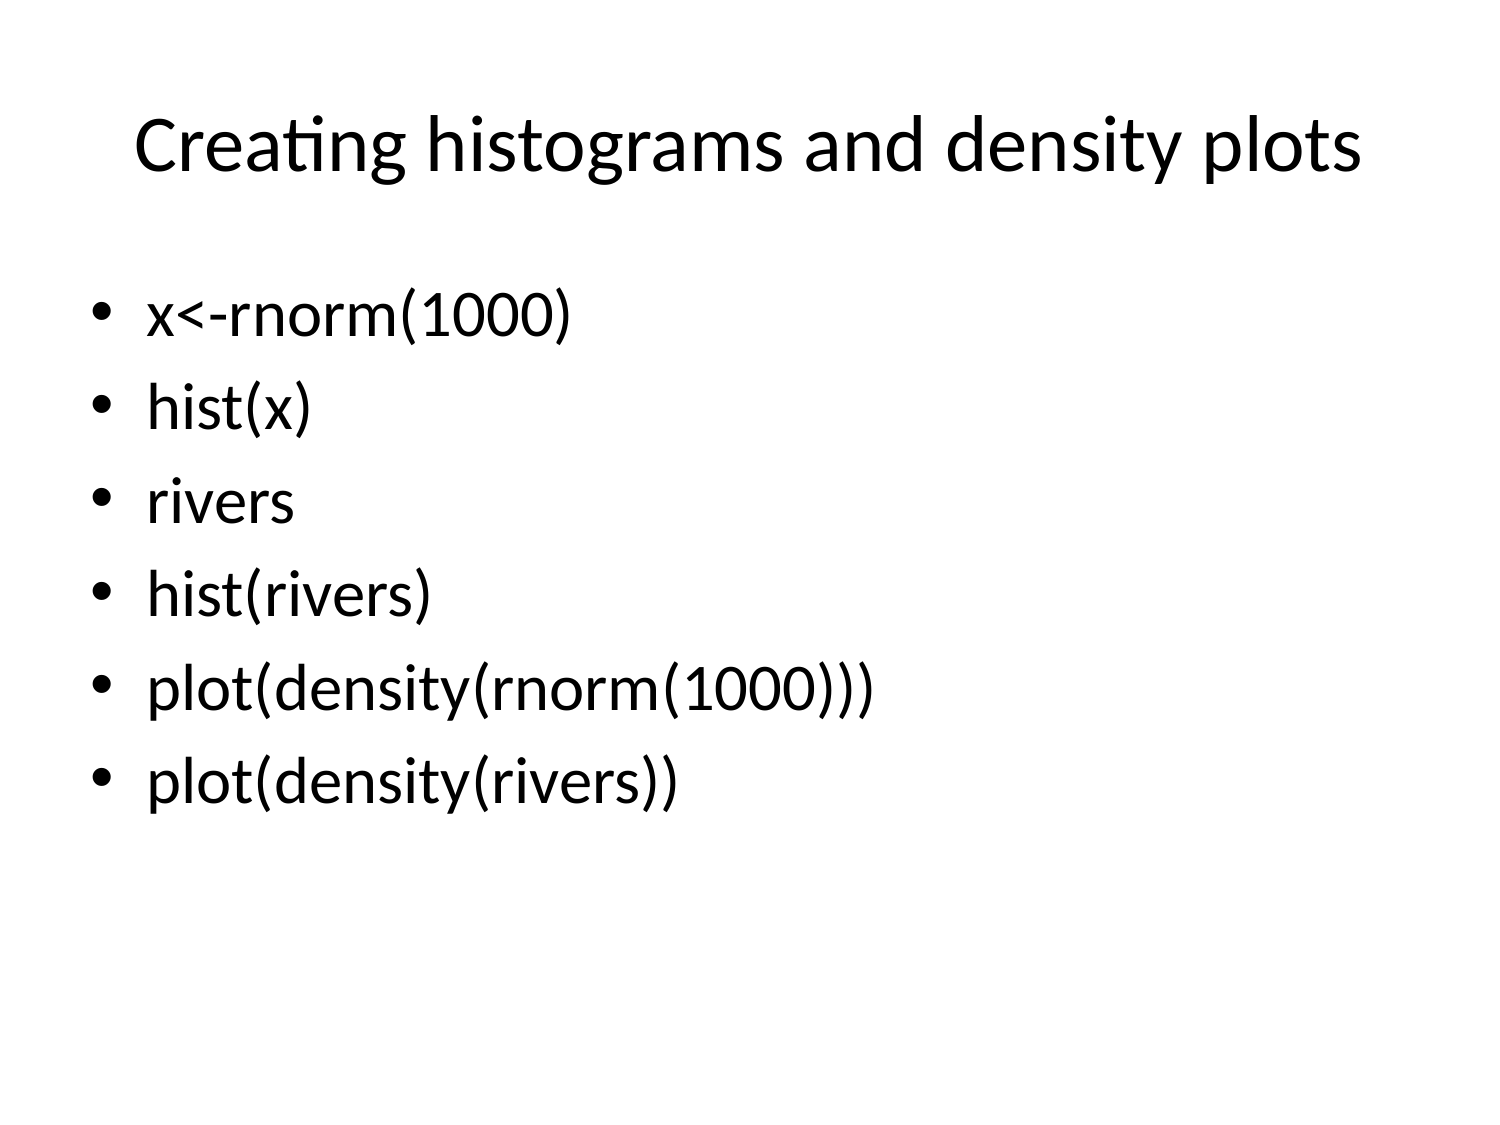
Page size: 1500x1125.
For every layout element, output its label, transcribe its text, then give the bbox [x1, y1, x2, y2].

title Creating histograms and density plots [75, 45, 1425, 233]
list x<-rnorm(1000) hist(x) rivers hist(rivers) plot(density(rnorm(1000))) plot(density(rivers)) [75, 262, 1425, 1005]
